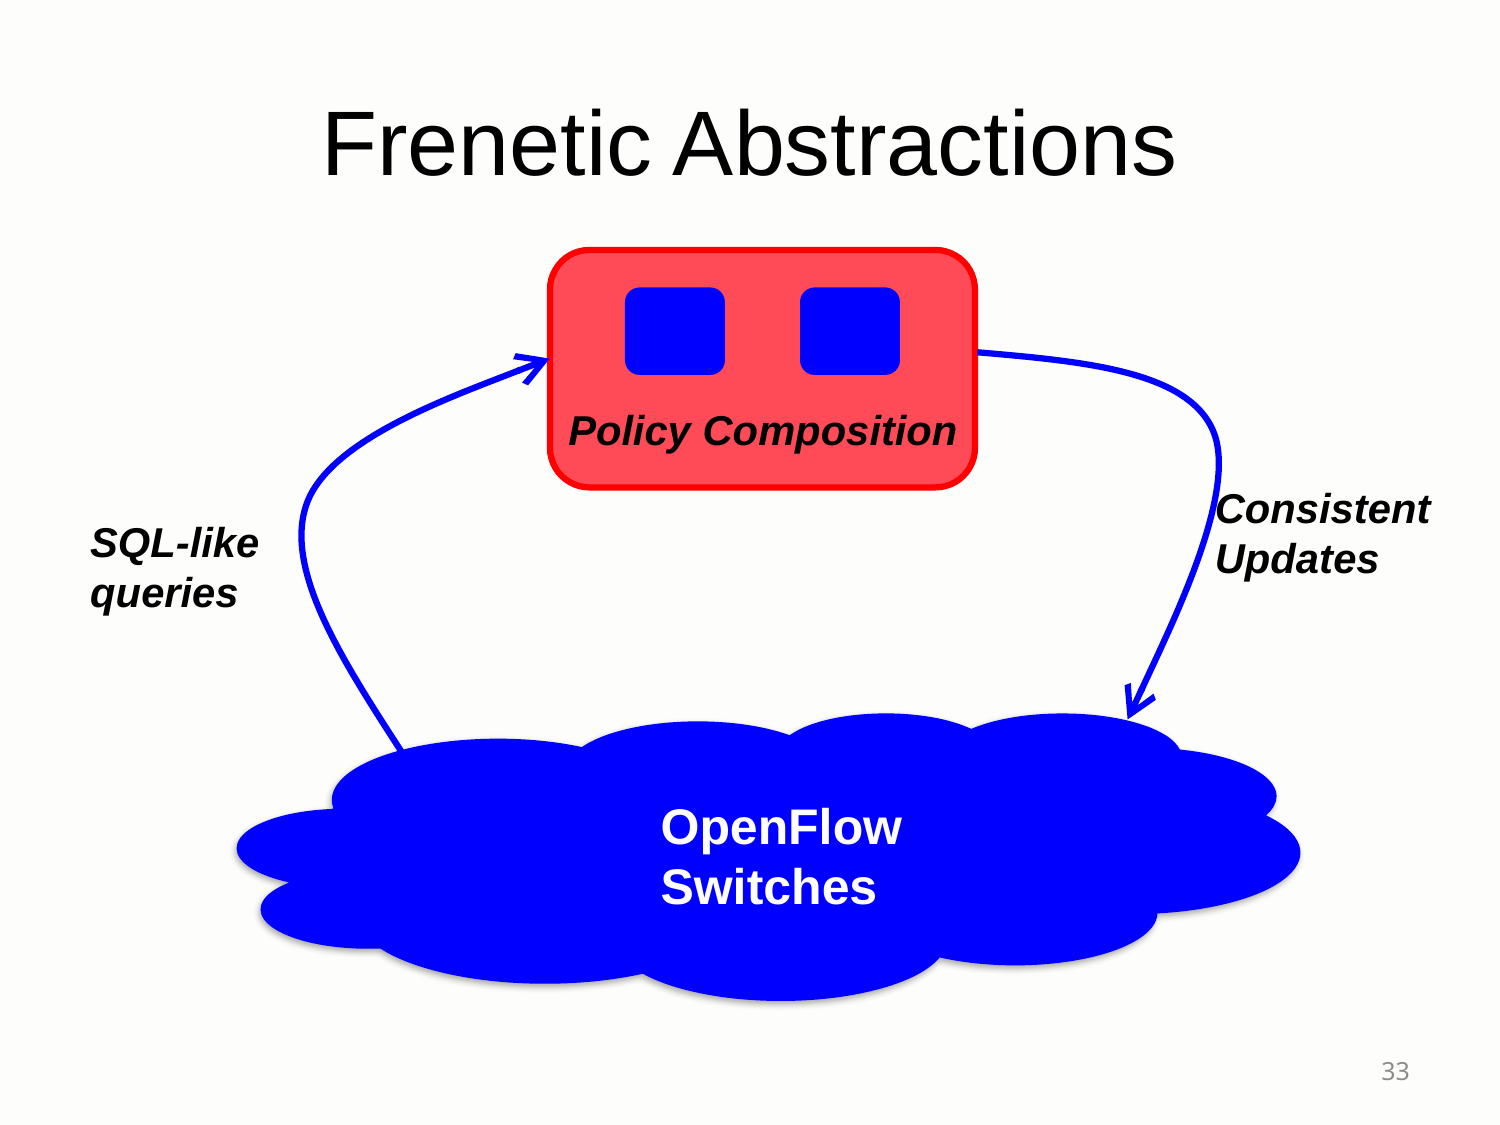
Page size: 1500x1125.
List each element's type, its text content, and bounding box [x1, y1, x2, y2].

text_box [549, 249, 975, 488]
text_box SQL-like queries [75, 508, 325, 624]
text_box [624, 287, 725, 375]
slide_number 33 [1074, 1042, 1425, 1103]
text_box Consistent Updates [1200, 474, 1450, 590]
text_box [800, 287, 901, 375]
title Frenetic Abstractions [75, 45, 1425, 233]
text_box [305, 355, 550, 752]
text_box OpenFlow Switches [645, 787, 918, 923]
text_box Policy Composition [553, 396, 1004, 462]
text_box [235, 712, 1302, 1002]
text_box [977, 352, 1219, 720]
